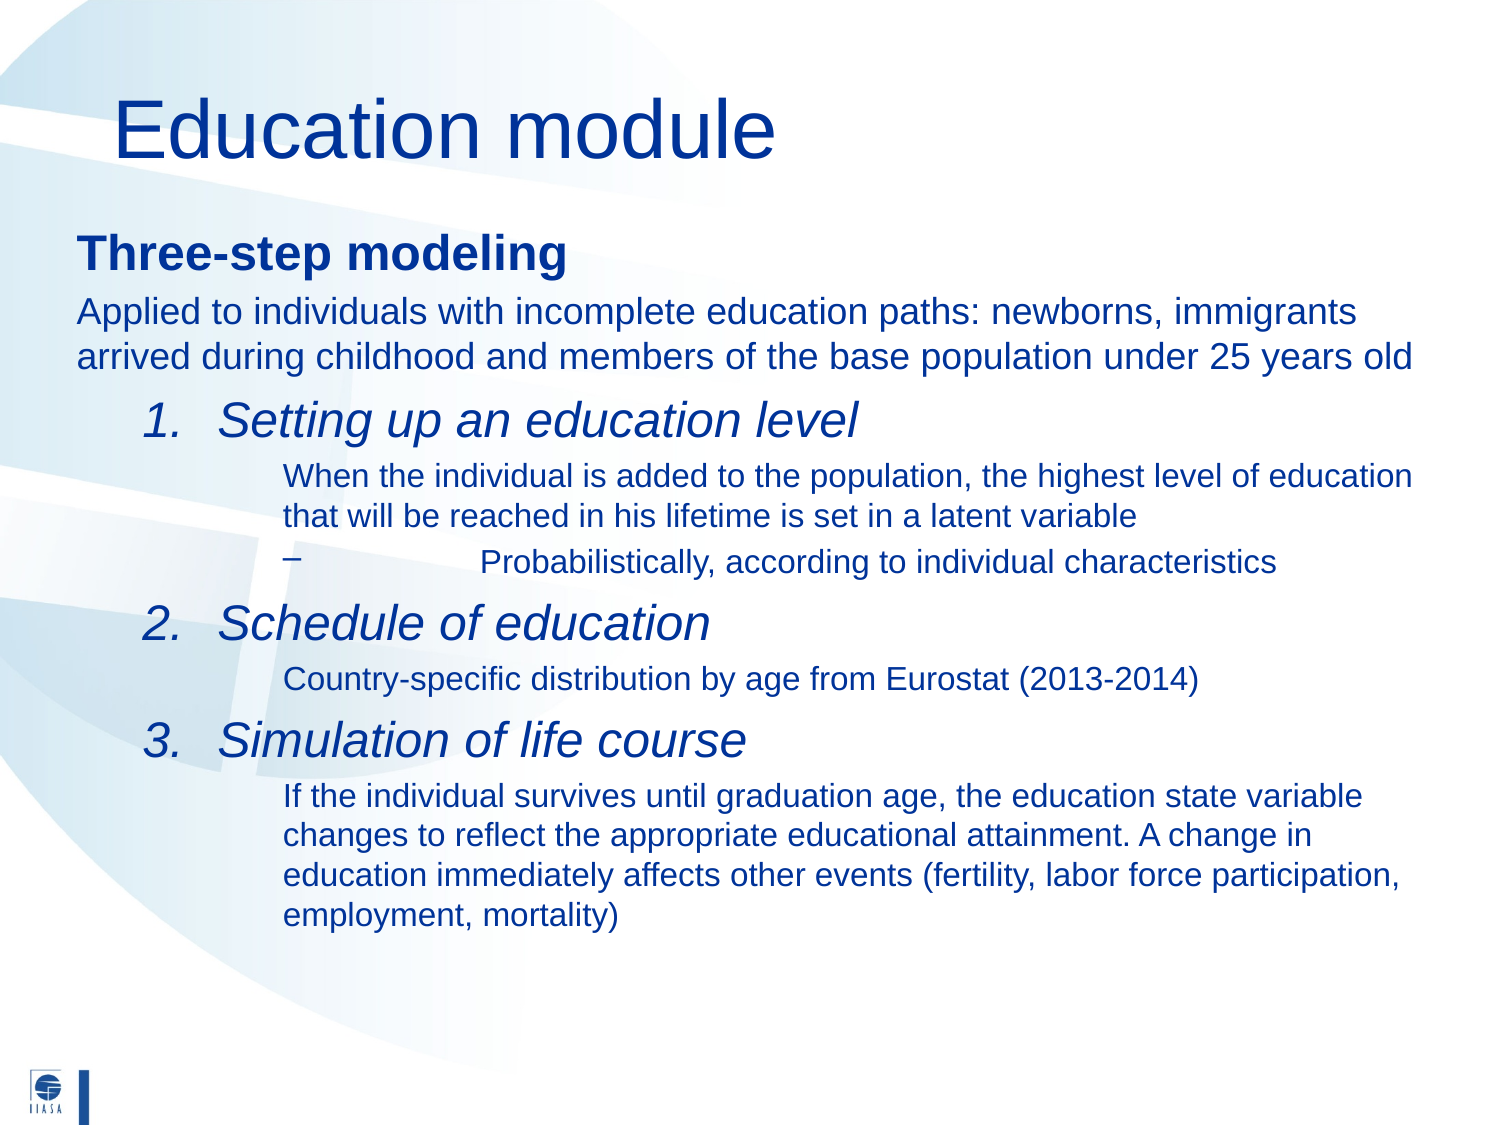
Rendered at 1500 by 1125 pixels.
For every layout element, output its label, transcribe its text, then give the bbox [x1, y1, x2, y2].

picture [0, 0, 1500, 1125]
title Education module [111, 74, 1425, 219]
list Three-step modeling Applied to individuals with incomplete education paths: newborns, immigrants arrived during childhood and members of the base population under 25 years old Setting up an education level When the individual is added to the population, the highest level of education that will be reached in his lifetime is set in a latent variable Probabilistically, according to individual characteristics Schedule of education Country-specific distribution by age from Eurostat (2013-2014) Simulation of life course If the individual survives until graduation age, the education state variable changes to reflect the appropriate educational attainment. A change in education immediately affects other events (fertility, labor force participation, employment, mortality) [76, 219, 1425, 1006]
